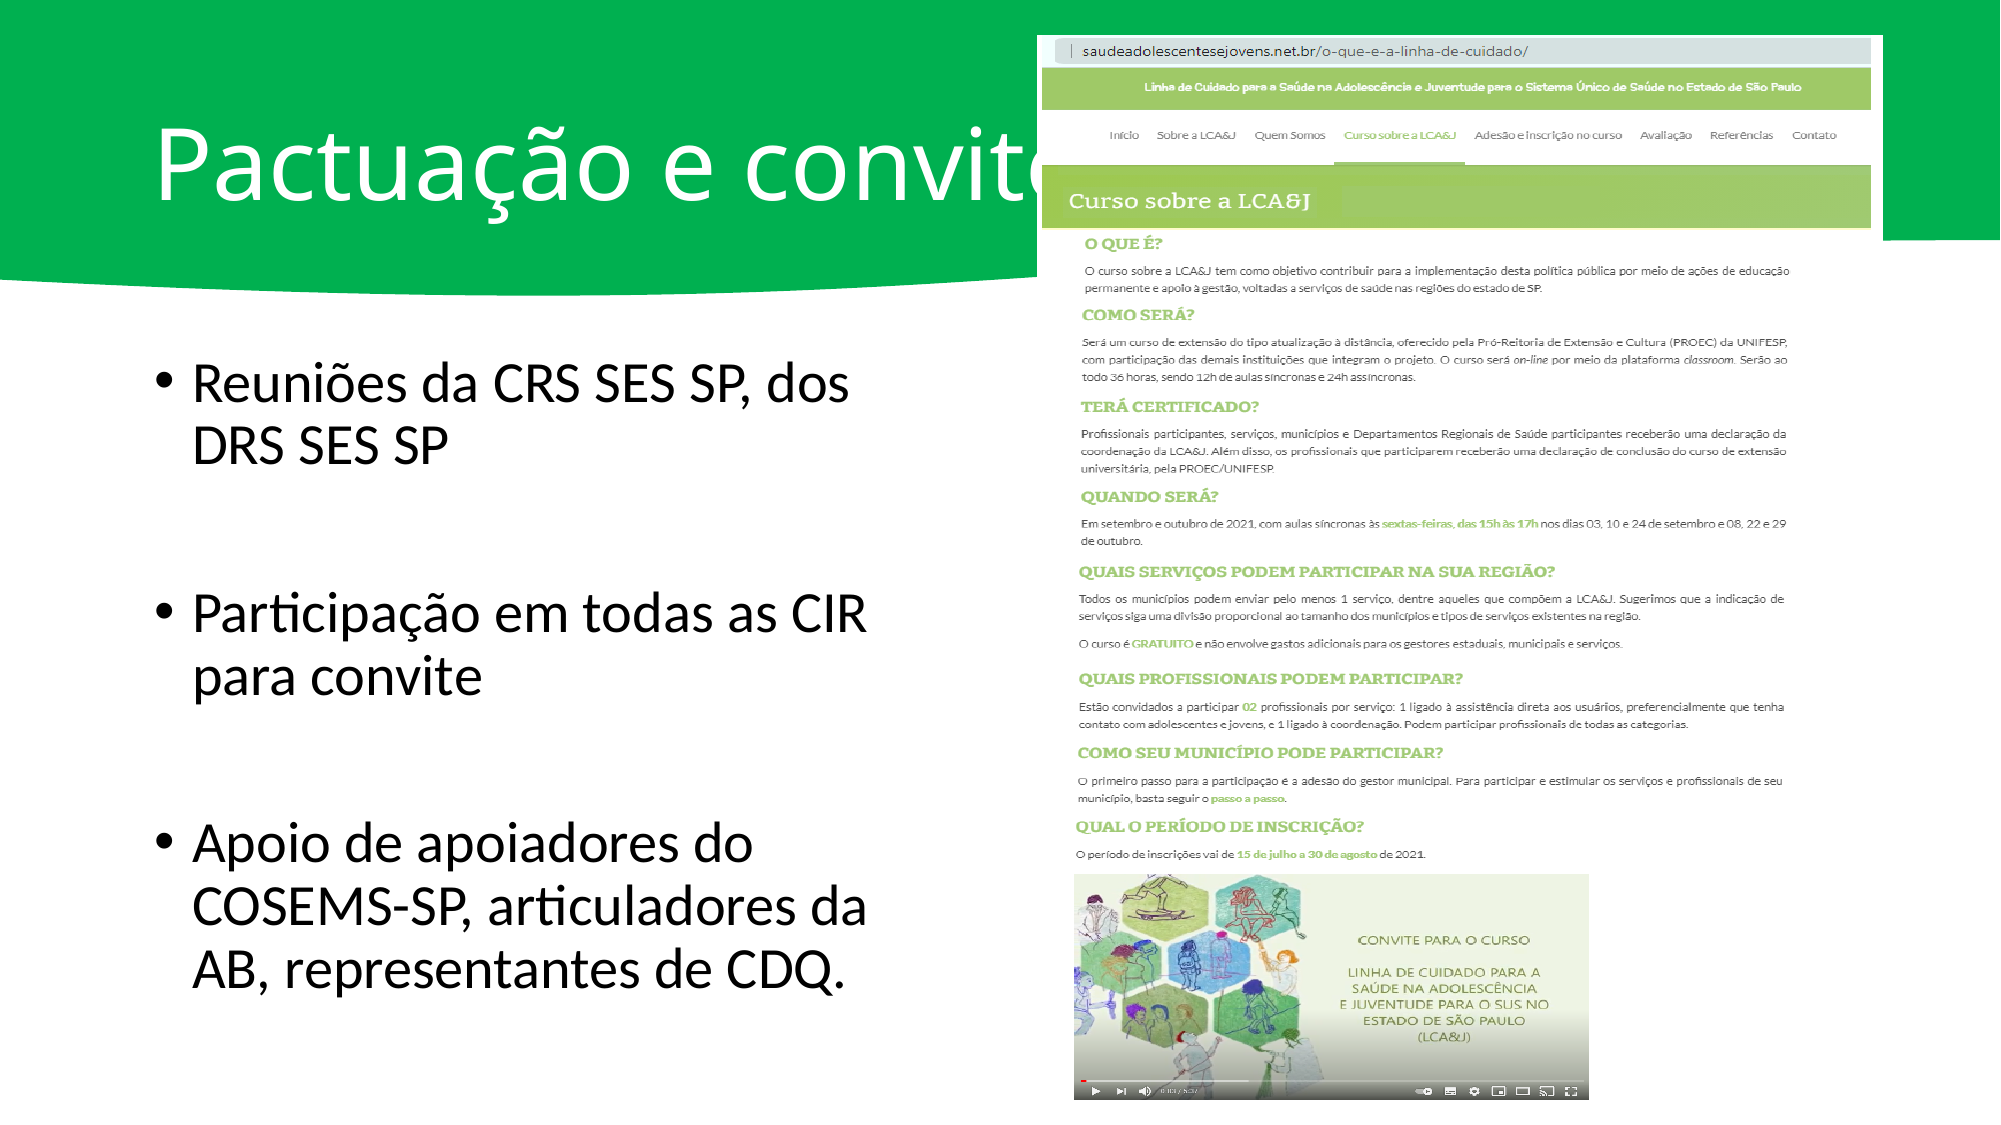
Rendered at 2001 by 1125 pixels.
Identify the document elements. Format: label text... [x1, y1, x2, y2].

title Pactuação e convite [137, 59, 1037, 278]
picture [1037, 35, 1883, 1118]
list Reuniões da CRS SES SP, dos DRS SES SP Participação em todas as CIR para convite Apoio de apoiadores do COSEMS-SP, articuladores da AB, representantes de CDQ. [139, 344, 963, 1059]
